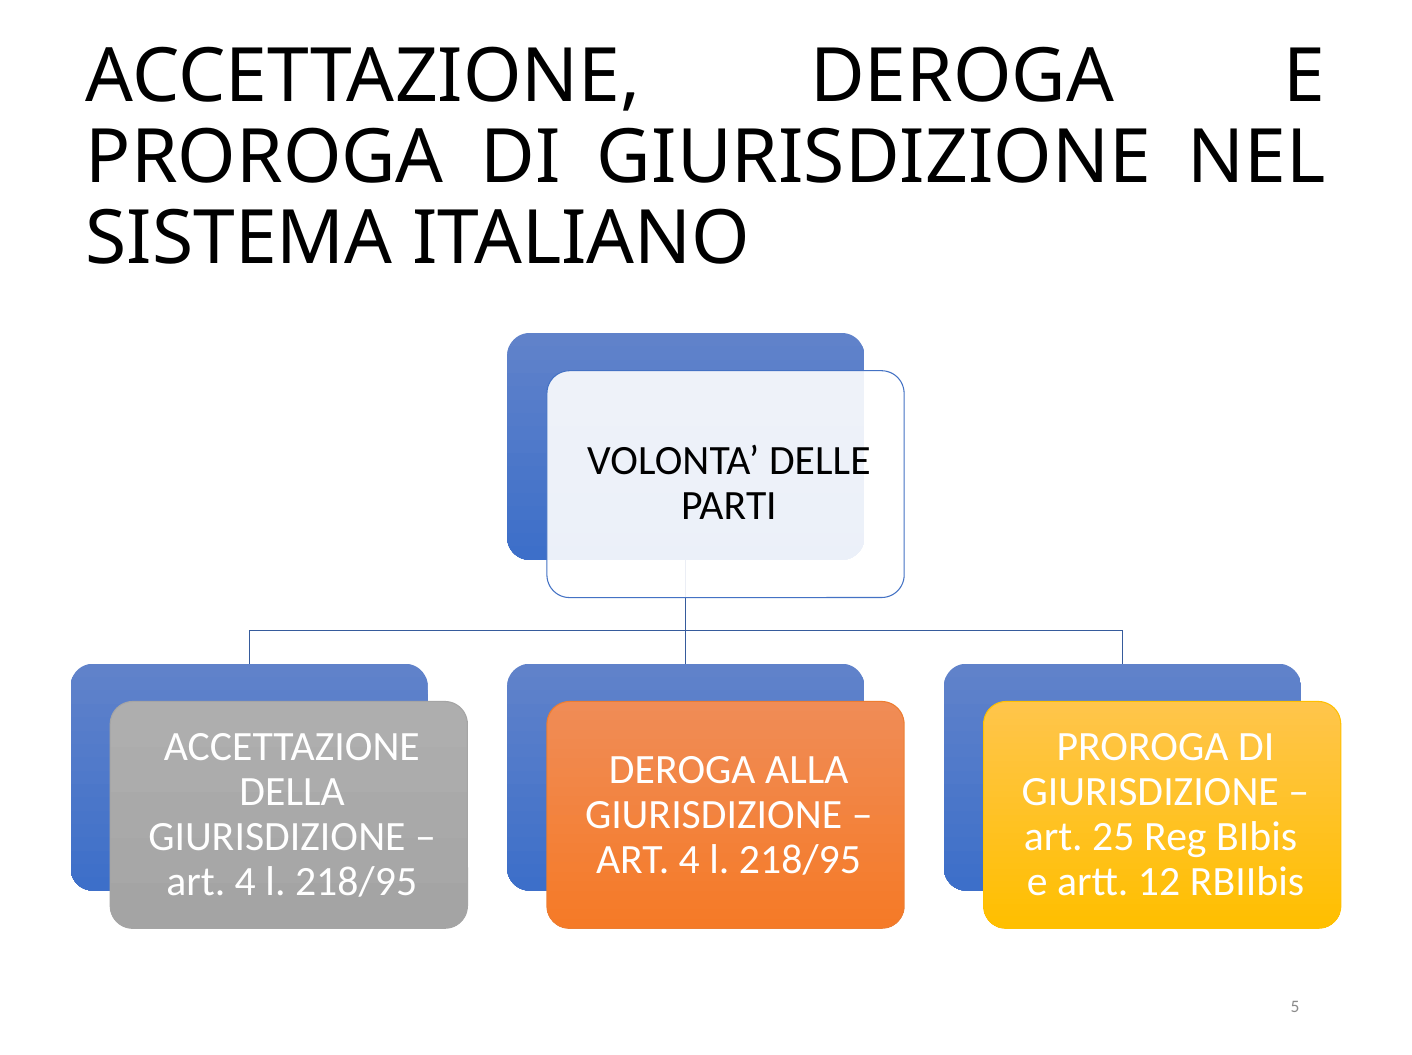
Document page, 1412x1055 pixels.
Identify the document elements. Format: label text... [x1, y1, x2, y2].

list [70, 319, 1341, 942]
title ACCETTAZIONE, DEROGA E PROROGA DI GIURISDIZIONE NEL SISTEMA ITALIANO [70, 70, 1341, 246]
slide_number 5 [996, 977, 1315, 1034]
